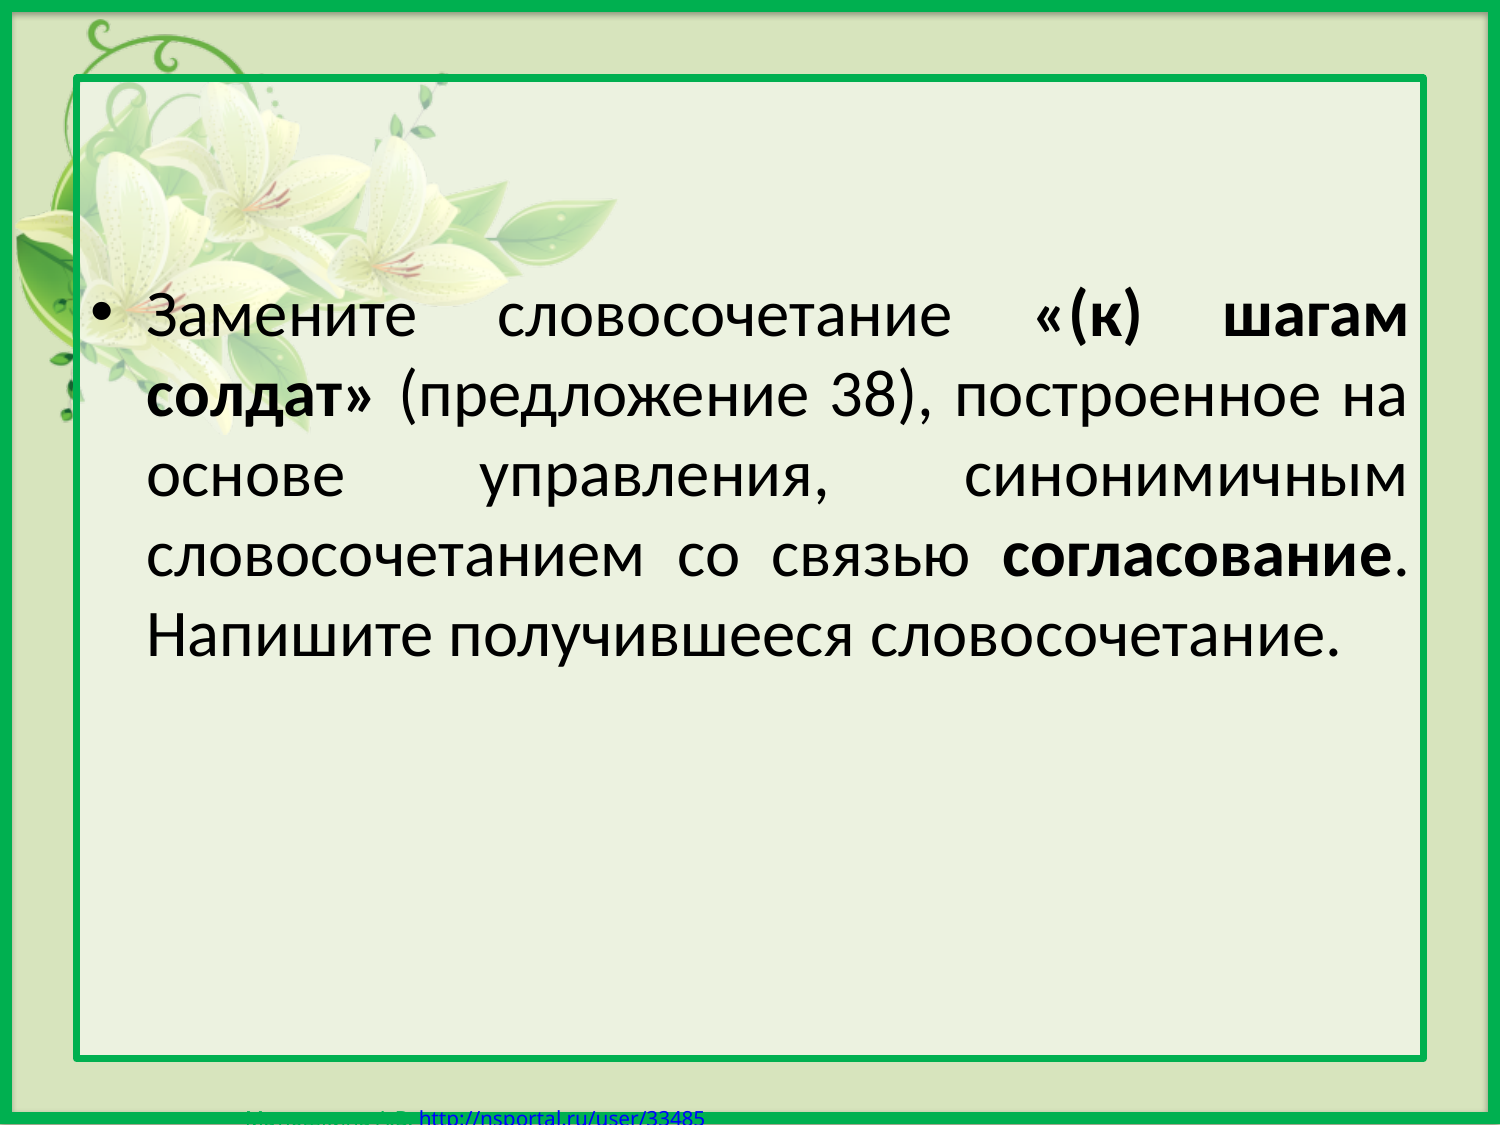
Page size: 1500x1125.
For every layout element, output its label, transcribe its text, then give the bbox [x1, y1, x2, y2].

list Замените словосочетание «(к) шагам солдат» (предложение 38), построенное на основе управления, синонимичным словосочетанием со связью согласование. Напишите получившееся словосочетание. [75, 262, 1425, 1005]
picture [15, 19, 619, 435]
